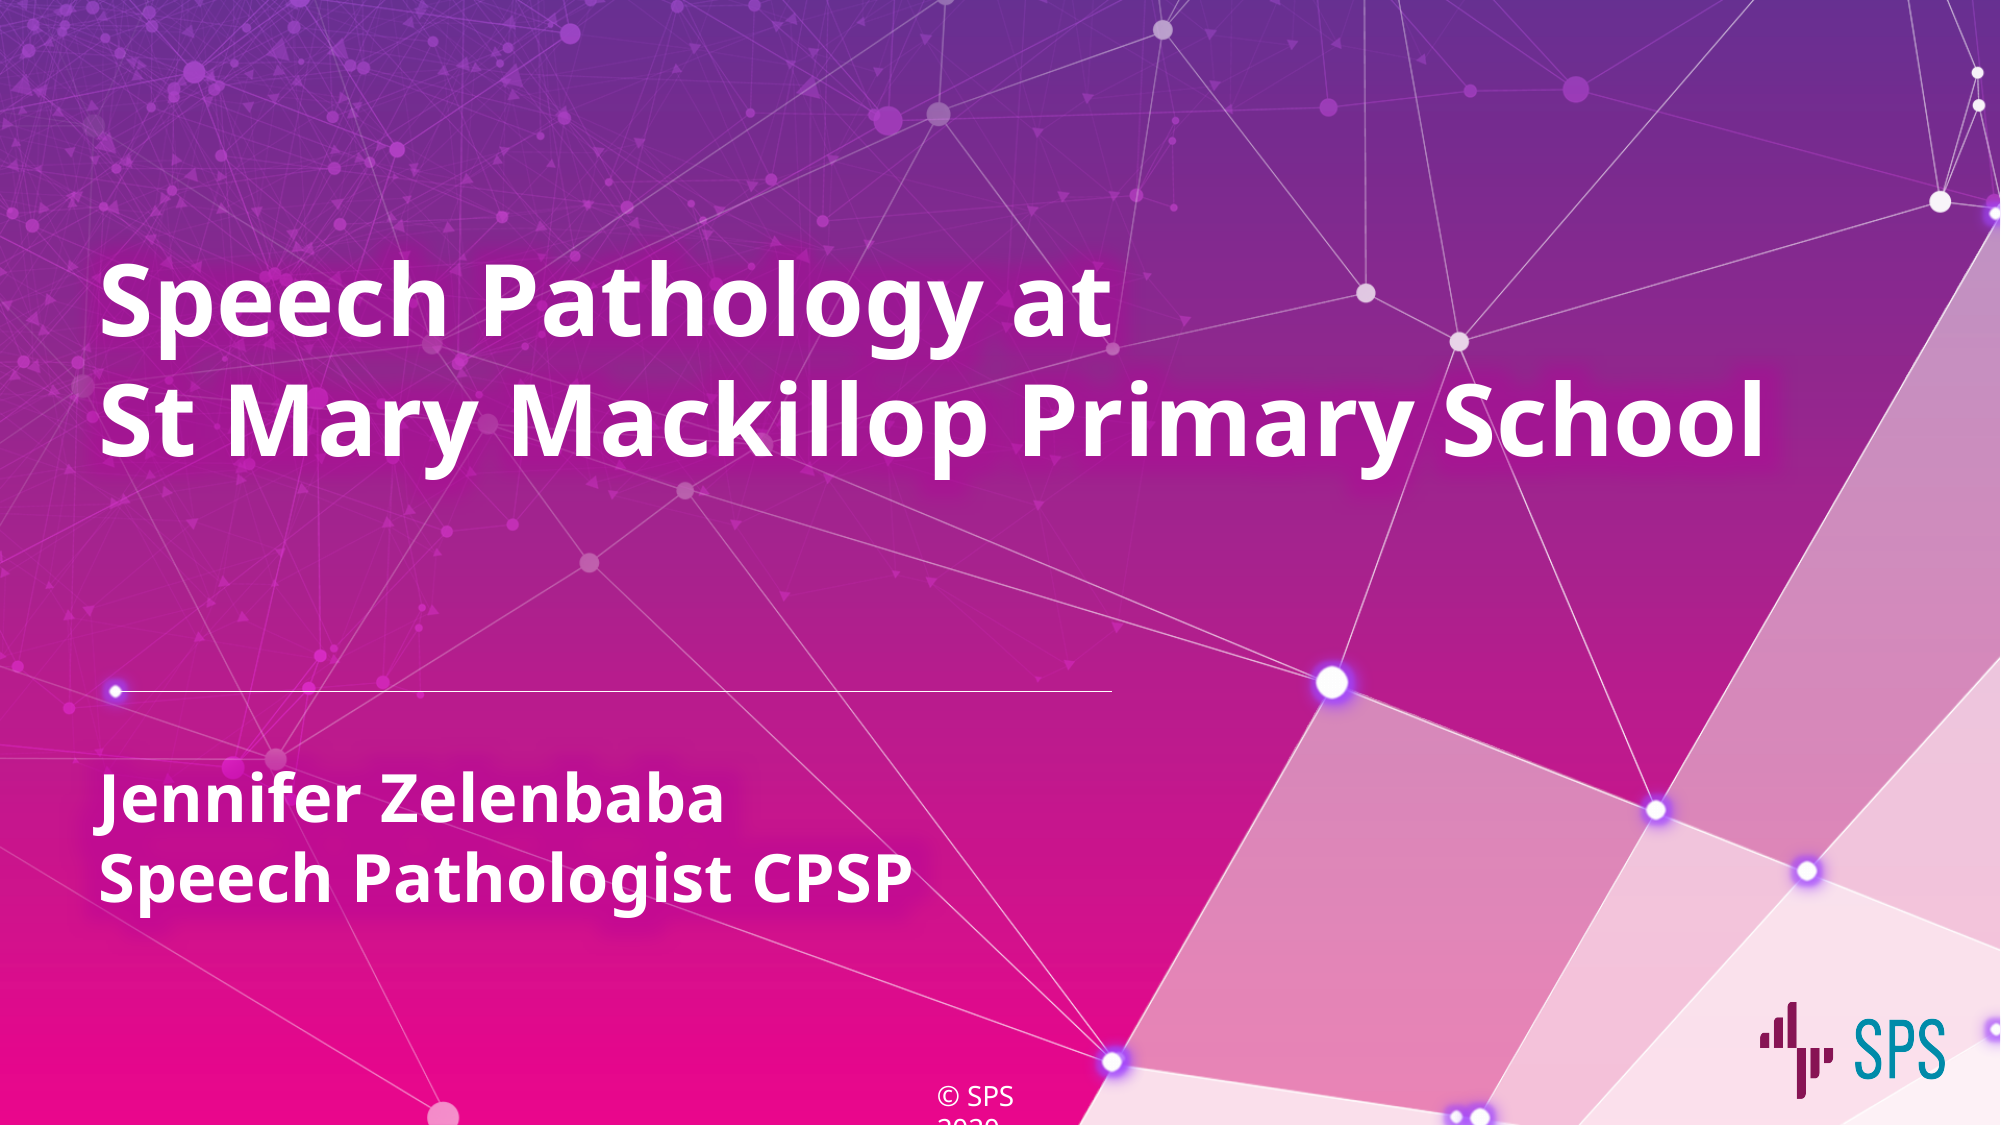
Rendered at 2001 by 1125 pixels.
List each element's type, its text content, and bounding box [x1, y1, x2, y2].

text_box Speech Pathology at St Mary Mackillop Primary School [83, 228, 1904, 657]
text_box © SPS 2020 [922, 1071, 1096, 1125]
picture [0, 0, 2000, 1125]
text_box Jennifer Zelenbaba Speech Pathologist CPSP [83, 748, 1904, 923]
